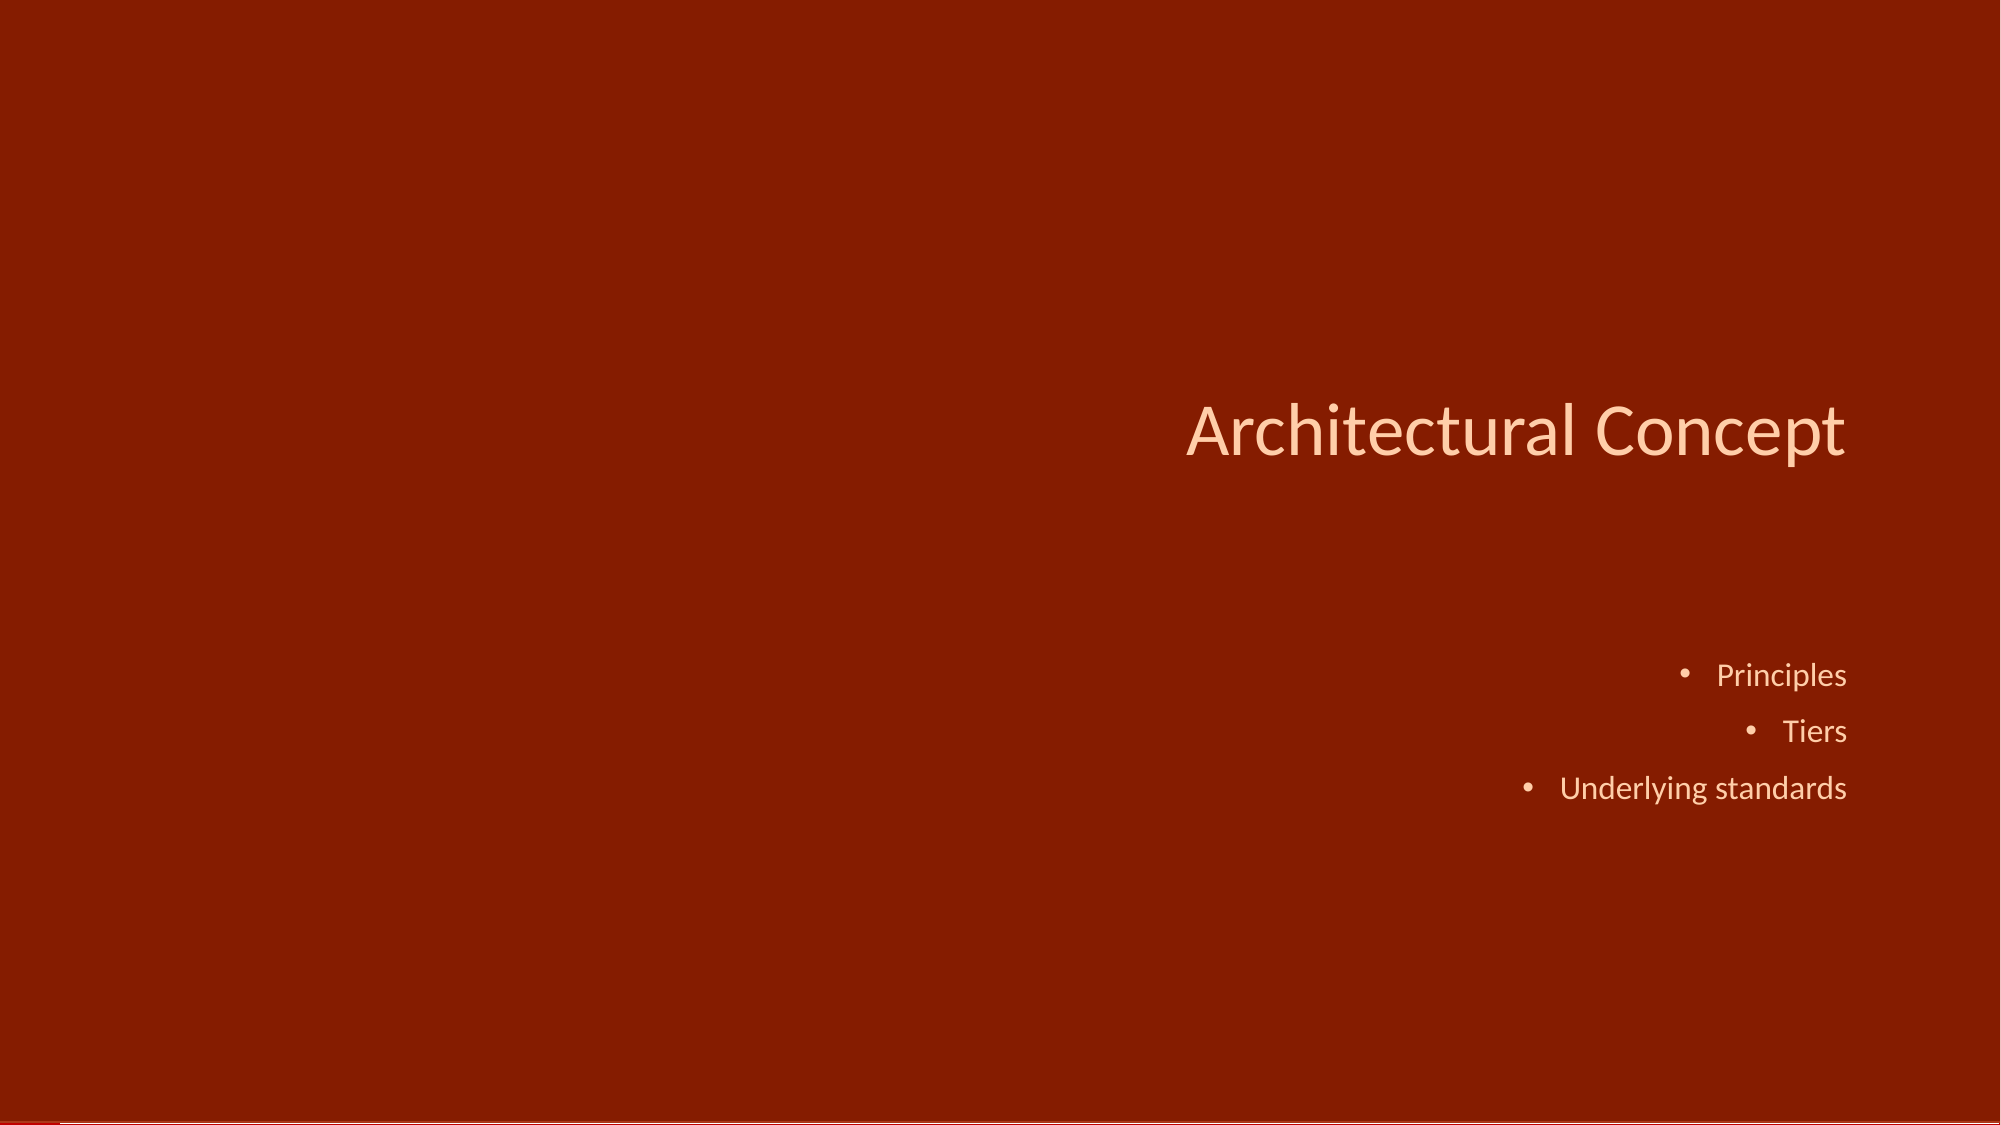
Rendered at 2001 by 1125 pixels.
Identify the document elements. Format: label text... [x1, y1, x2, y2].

text_box [0, 0, 2000, 1123]
list Principles Tiers Underlying standards [137, 650, 1863, 1014]
title Architectural Concept [137, 334, 1863, 528]
